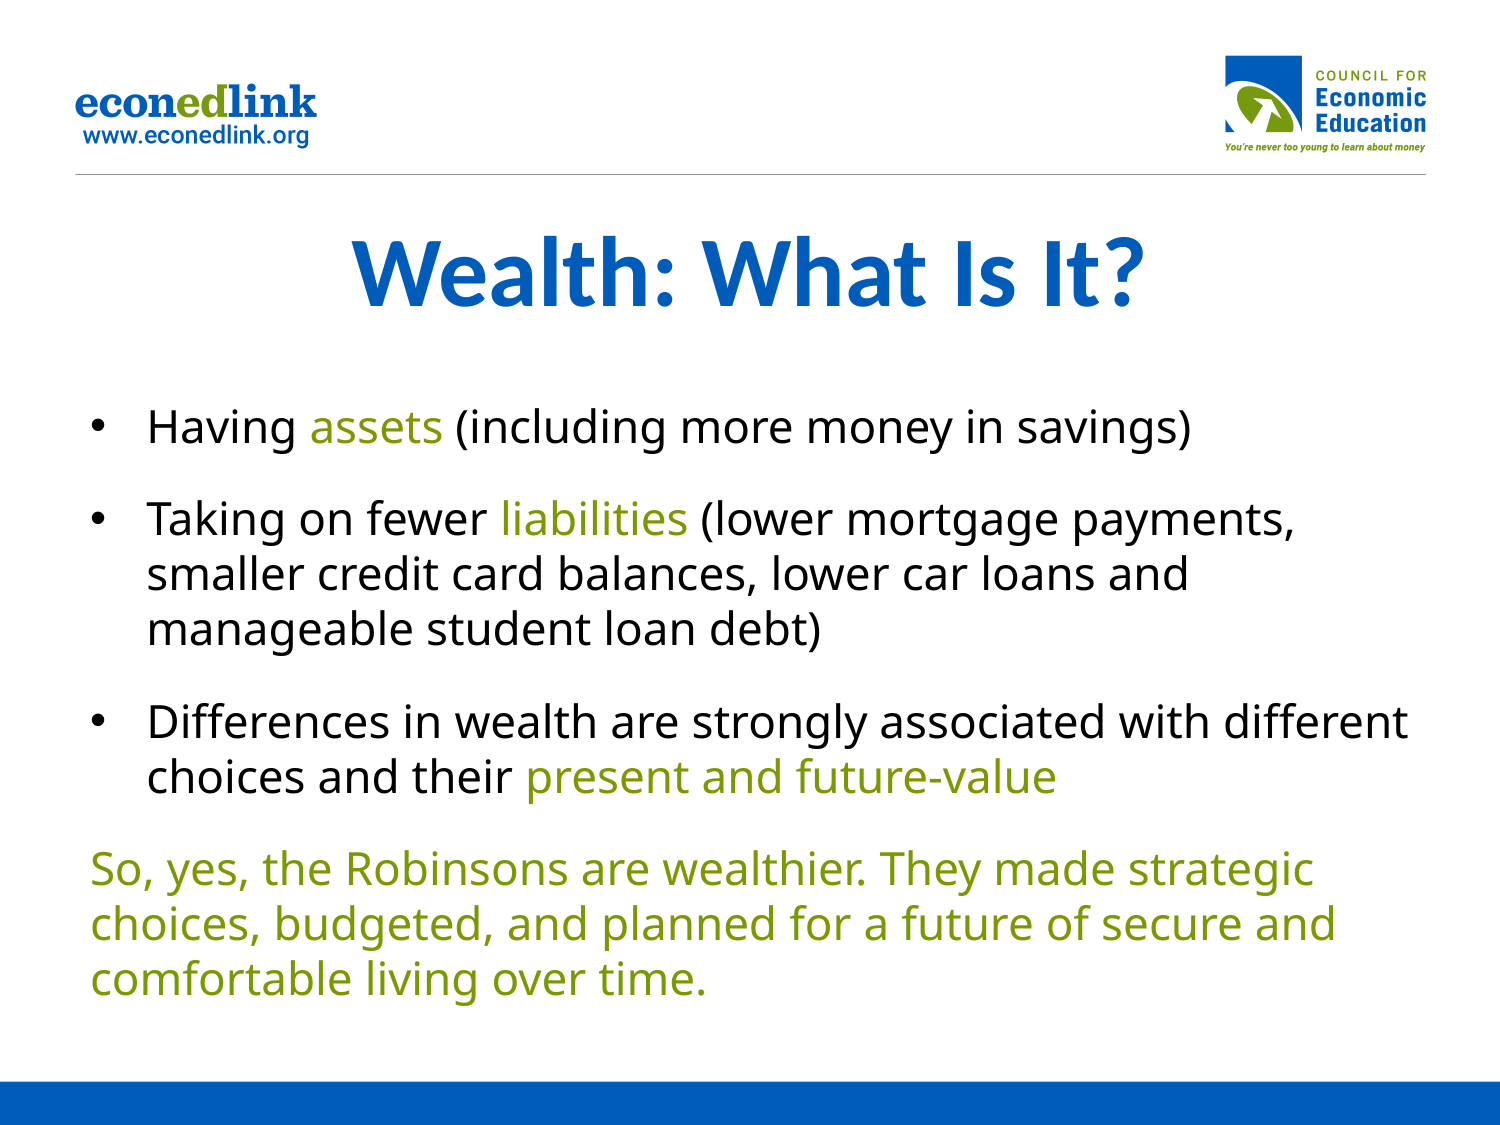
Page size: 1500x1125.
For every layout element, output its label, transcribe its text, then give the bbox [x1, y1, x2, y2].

list Having assets (including more money in savings) Taking on fewer liabilities (lower mortgage payments, smaller credit card balances, lower car loans and manageable student loan debt) Differences in wealth are strongly associated with different choices and their present and future-value So, yes, the Robinsons are wealthier. They made strategic choices, budgeted, and planned for a future of secure and comfortable living over time. [74, 389, 1426, 1011]
picture [0, 0, 1500, 1125]
title Wealth: What Is It? [74, 172, 1426, 361]
